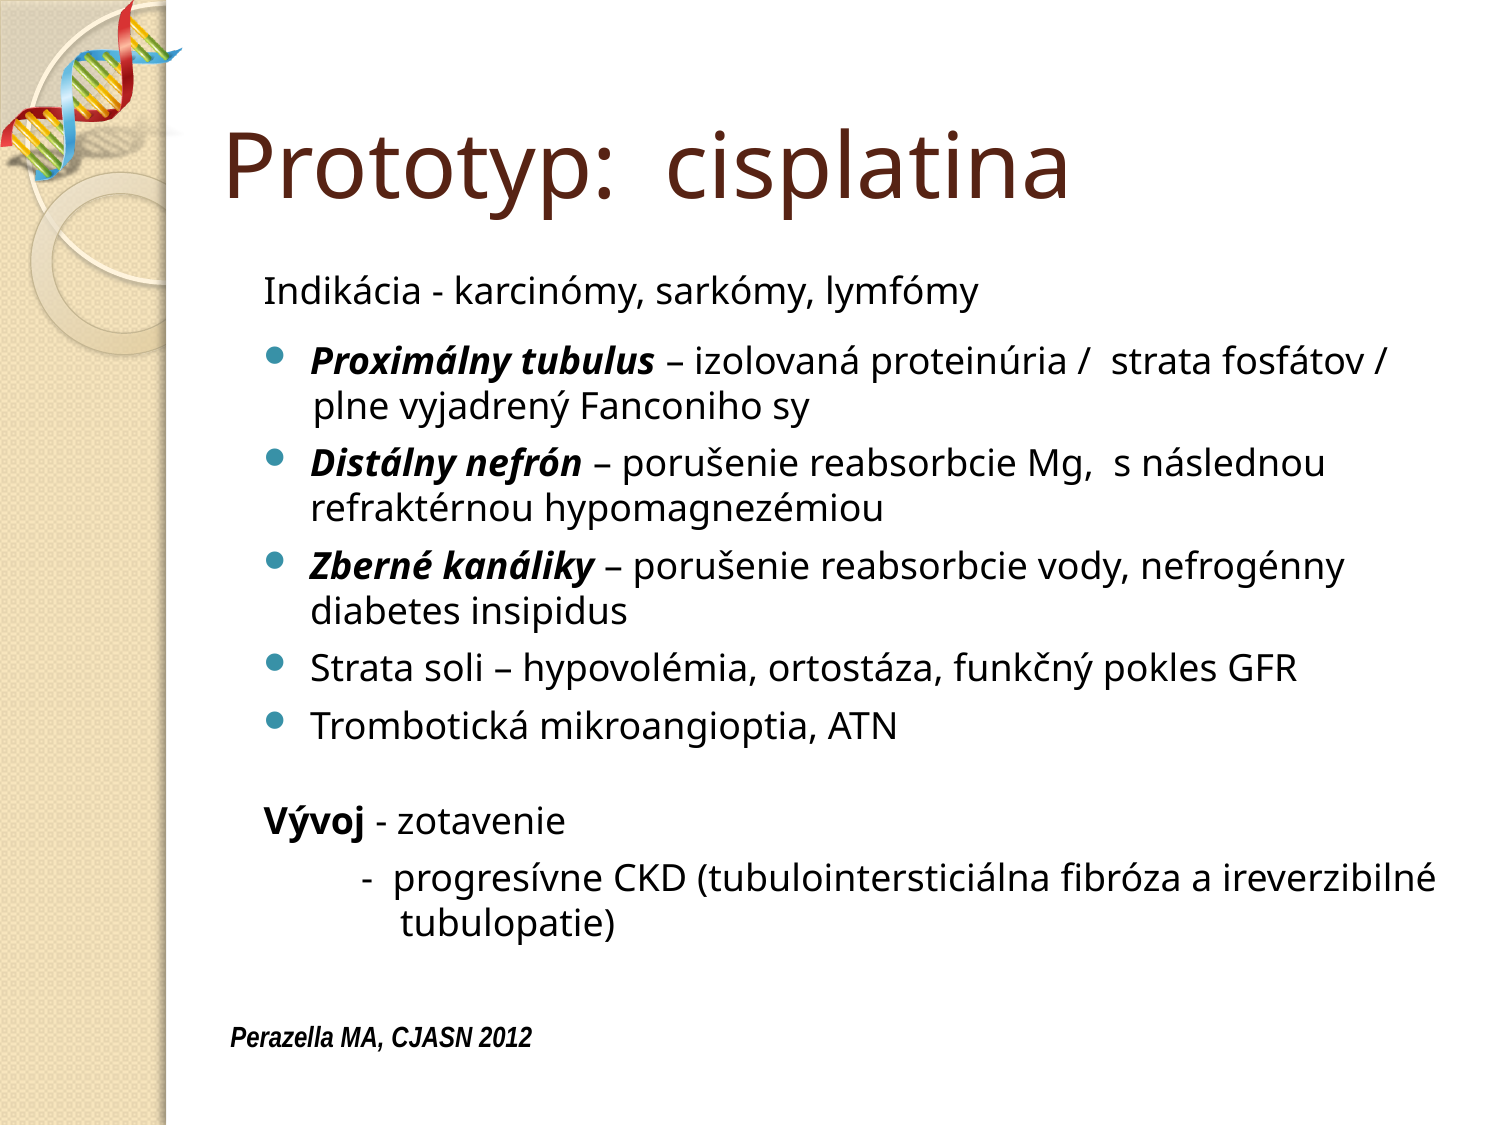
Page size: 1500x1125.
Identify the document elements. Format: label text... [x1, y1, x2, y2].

title Prototyp: cisplatina [206, 67, 1437, 256]
list Indikácia - karcinómy, sarkómy, lymfómy Proximálny tubulus – izolovaná proteinúria / strata fosfátov / plne vyjadrený Fanconiho sy Distálny nefrón – porušenie reabsorbcie Mg, s následnou refraktérnou hypomagnezémiou Zberné kanáliky – porušenie reabsorbcie vody, nefrogénny diabetes insipidus Strata soli – hypovolémia, ortostáza, funkčný pokles GFR Trombotická mikroangioptia, ATN Vývoj - zotavenie - progresívne CKD (tubulointersticiálna fibróza a ireverzibilné tubulopatie) [235, 259, 1466, 1047]
text_box Perazella MA, CJASN 2012 [215, 1011, 548, 1061]
picture [0, 0, 184, 183]
